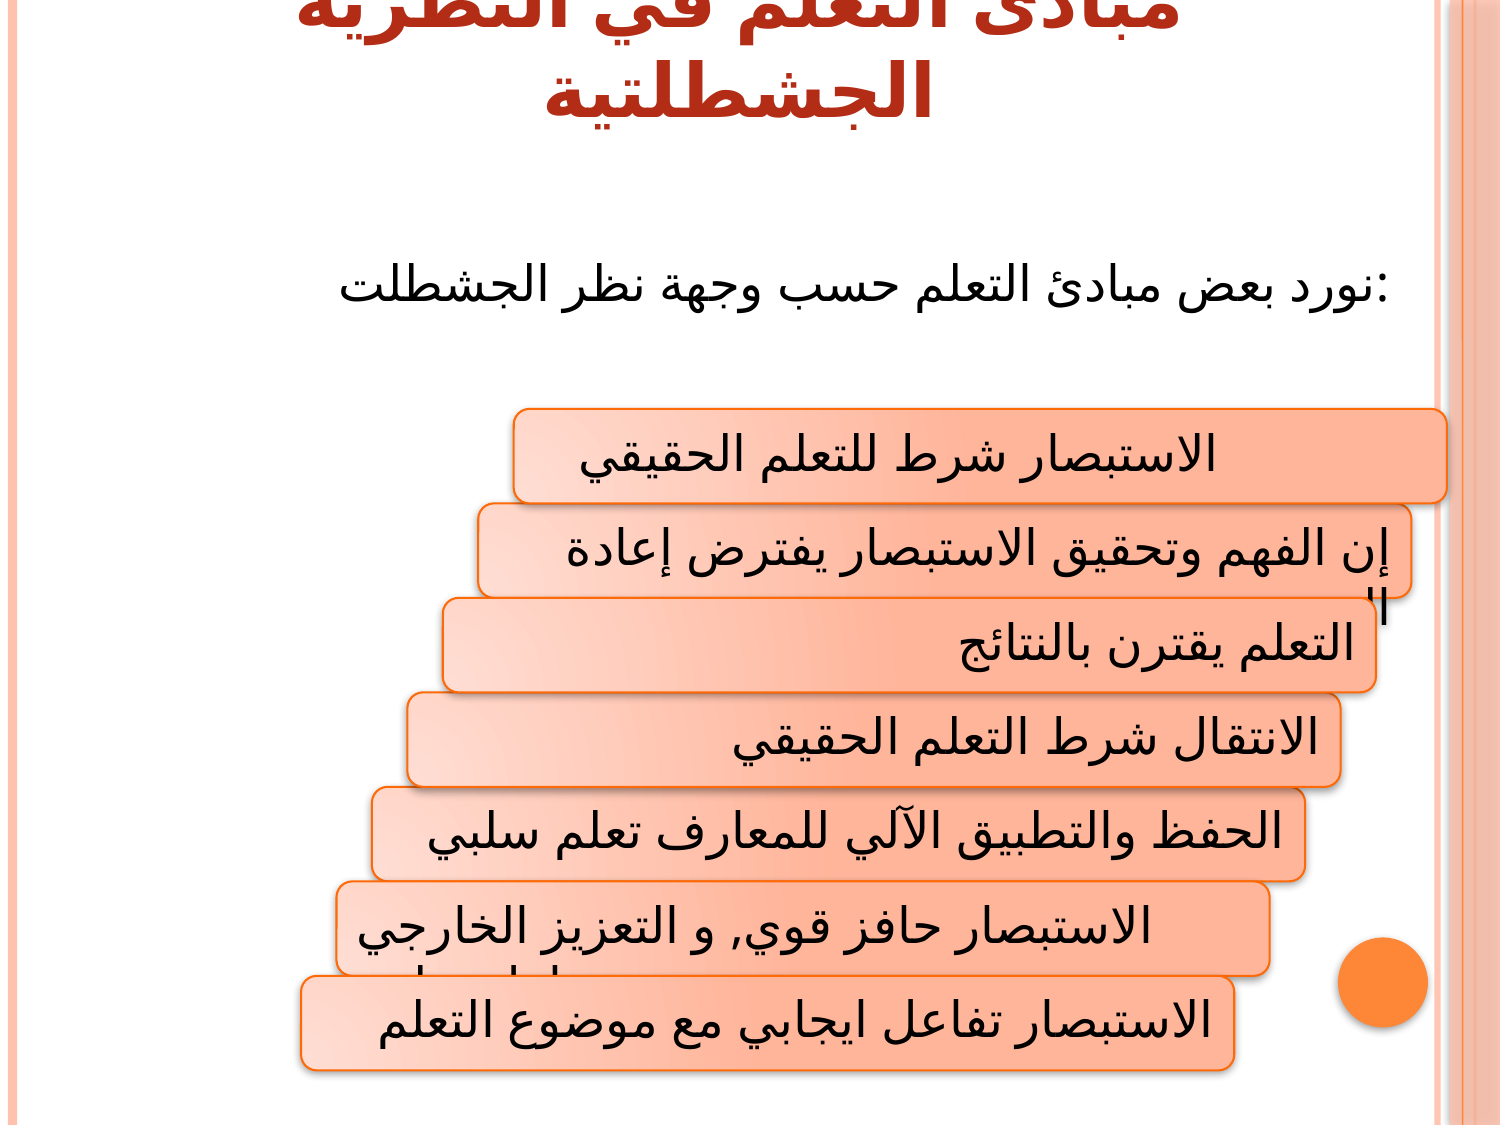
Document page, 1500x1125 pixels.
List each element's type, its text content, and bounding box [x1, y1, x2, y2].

text_box الاستبصار تفاعل ايجابي مع موضوع التعلم [299, 974, 1236, 1072]
title مبادئ التعلم في النظرية الجشطلتية [76, 42, 1402, 231]
list نورد بعض مبادئ التعلم حسب وجهة نظر الجشطلت: [81, 243, 1405, 1047]
text_box الحفظ والتطبيق الآلي للمعارف تعلم سلبي [370, 785, 1307, 883]
text_box التعلم يقترن بالنتائج [441, 596, 1378, 694]
text_box الانتقال شرط التعلم الحقيقي [406, 691, 1342, 788]
text_box الاستبصار حافز قوي, و التعزيز الخارجي عامل سلبي [335, 880, 1271, 977]
text_box إن الفهم وتحقيق الاستبصار يفترض إعادة البنية [477, 502, 1413, 599]
text_box الاستبصار شرط للتعلم الحقيقي [512, 407, 1448, 505]
